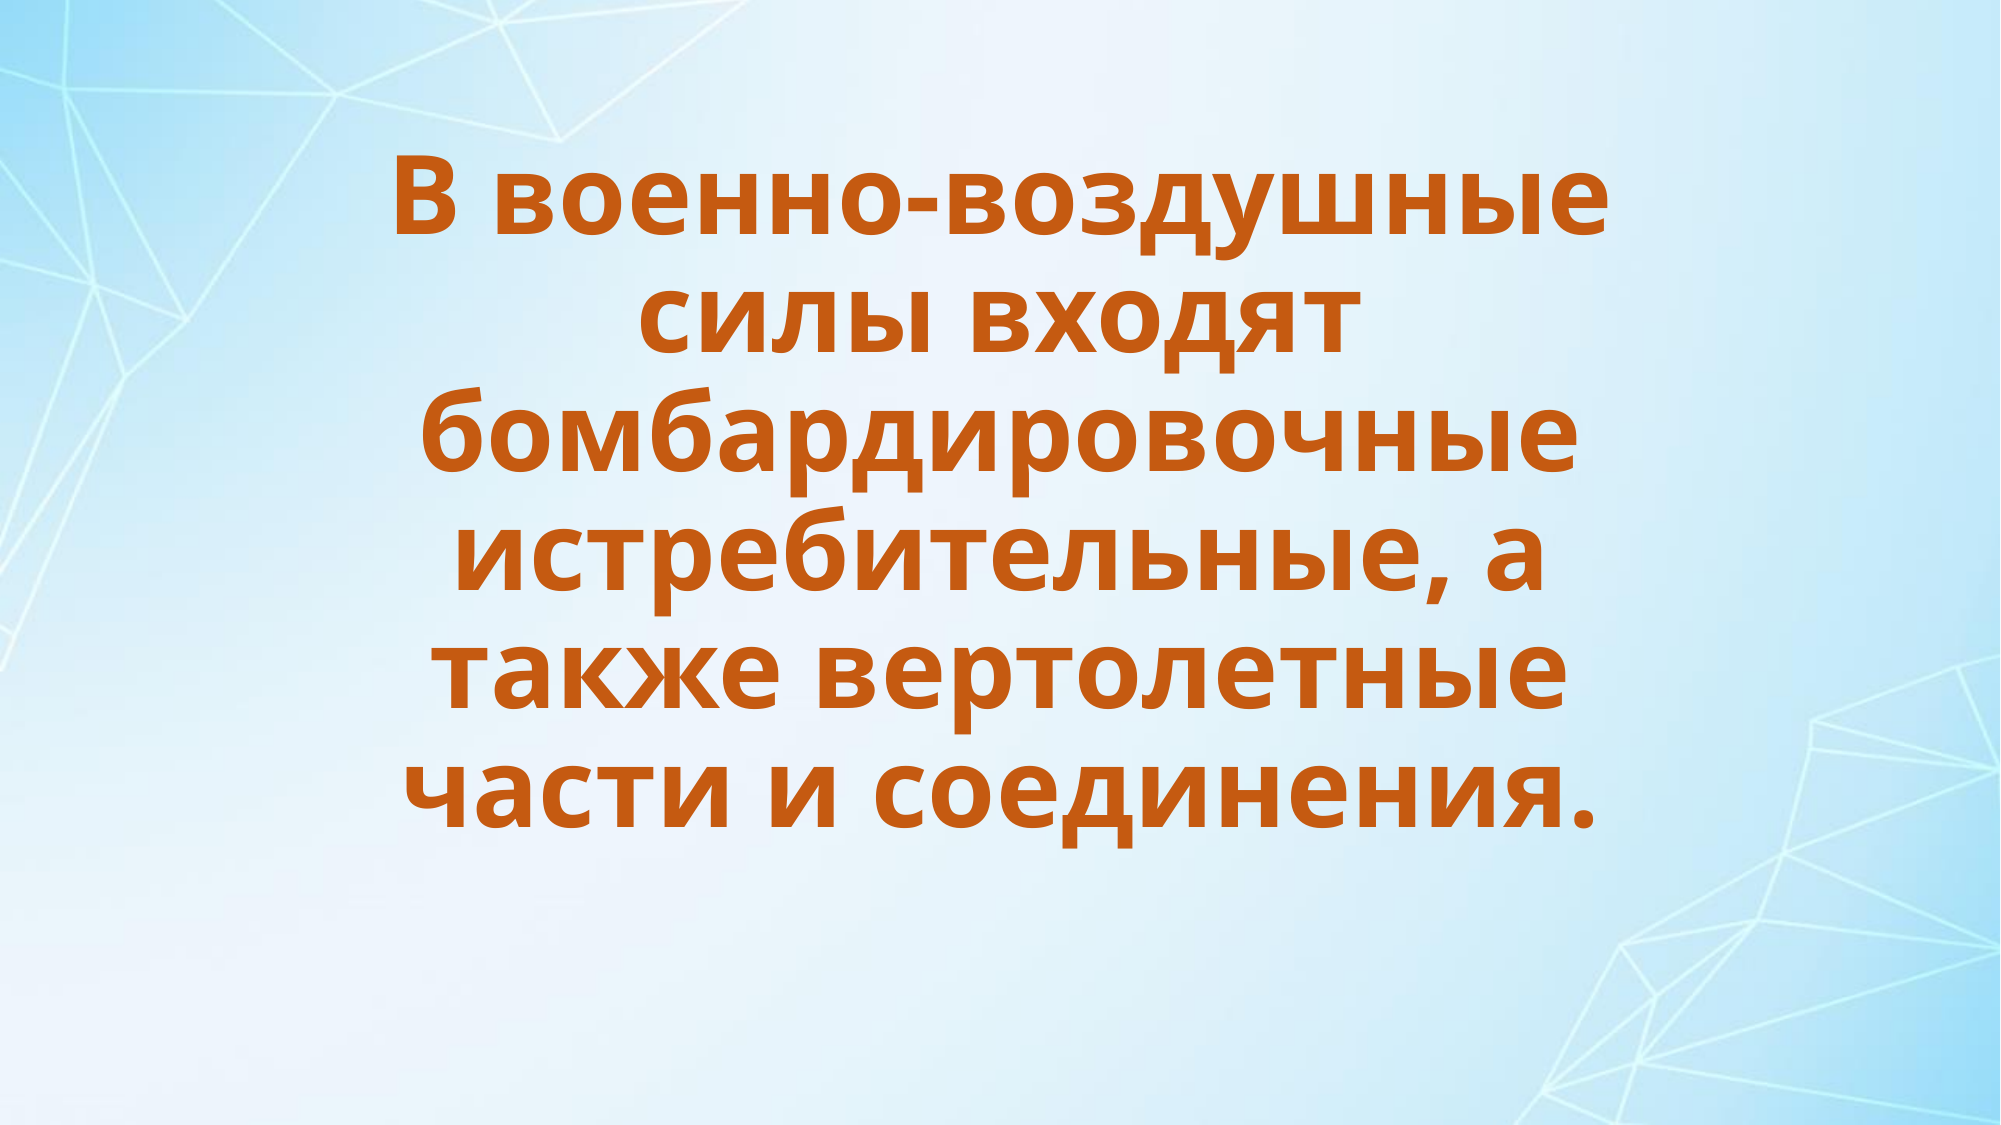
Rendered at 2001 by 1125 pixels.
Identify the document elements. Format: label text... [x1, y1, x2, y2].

picture [0, 0, 2001, 1125]
subtitle В военно-воздушные силы входят бомбардировочные истребительные, а также вертолетные части и соединения. [249, 131, 1750, 863]
